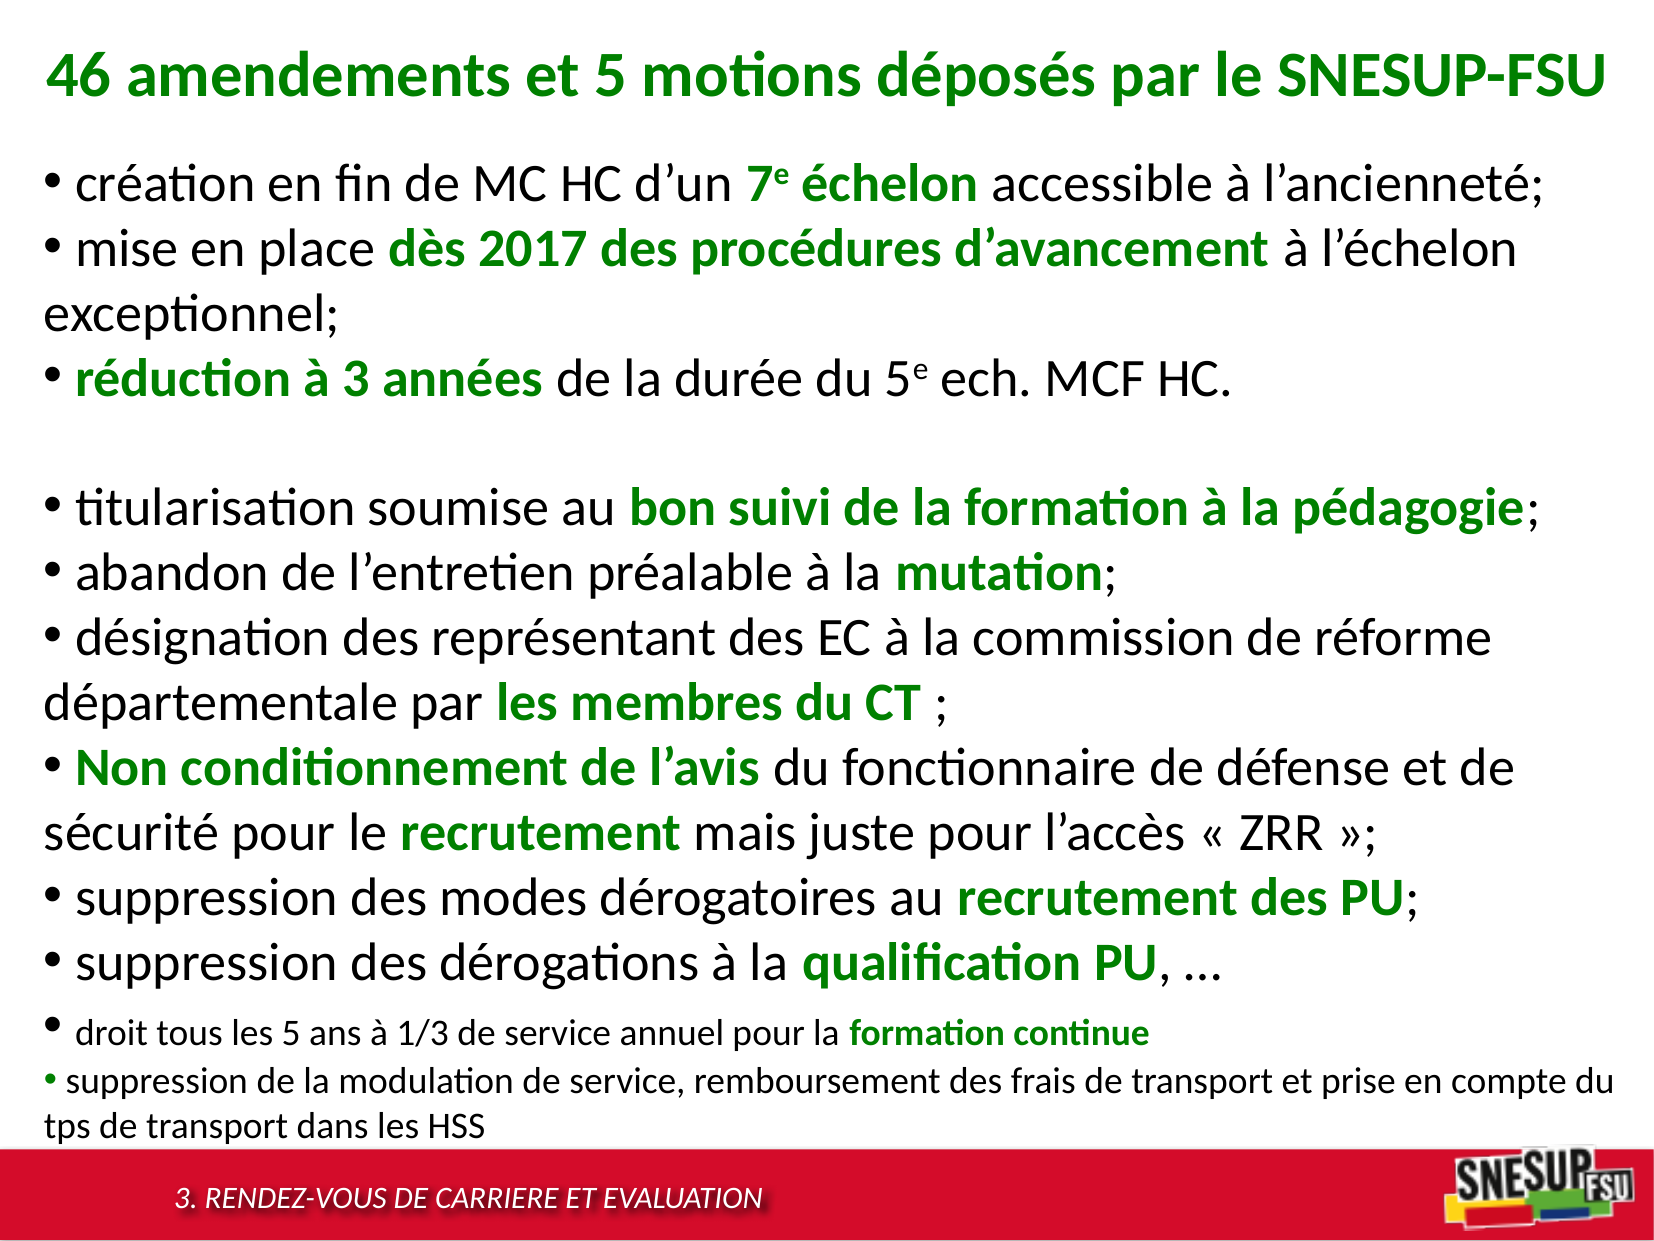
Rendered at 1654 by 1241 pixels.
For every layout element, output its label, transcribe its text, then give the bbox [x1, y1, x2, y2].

text_box création en fin de MC HC d’un 7e échelon accessible à l’ancienneté; mise en place dès 2017 des procédures d’avancement à l’échelon exceptionnel; réduction à 3 années de la durée du 5e ech. MCF HC. titularisation soumise au bon suivi de la formation à la pédagogie; abandon de l’entretien préalable à la mutation; désignation des représentant des EC à la commission de réforme départementale par les membres du CT ; Non conditionnement de l’avis du fonctionnaire de défense et de sécurité pour le recrutement mais juste pour l’accès « ZRR »; suppression des modes dérogatoires au recrutement des PU; suppression des dérogations à la qualification PU, … droit tous les 5 ans à 1/3 de service annuel pour la formation continue suppression de la modulation de service, remboursement des frais de transport et prise en compte du tps de transport dans les HSS [29, 143, 1654, 1154]
picture [1442, 1154, 1638, 1231]
title 46 amendements et 5 motions déposés par le SNESUP-FSU [0, 0, 1654, 143]
